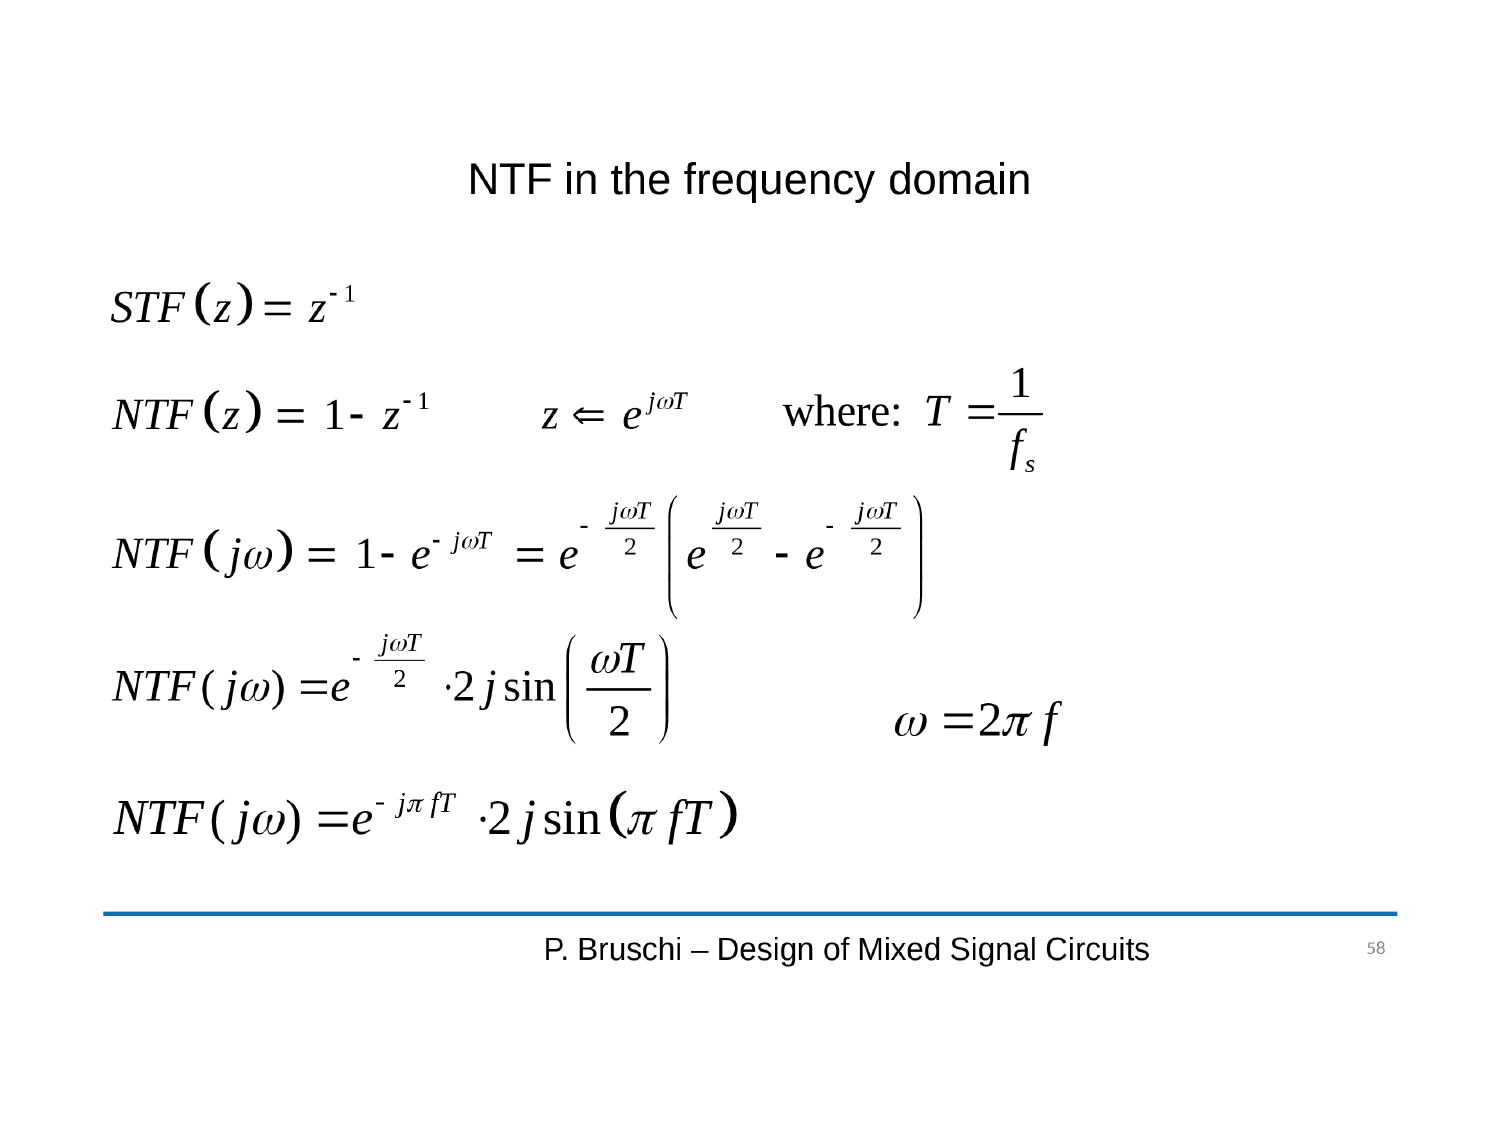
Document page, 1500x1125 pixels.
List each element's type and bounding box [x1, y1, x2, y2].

picture [0, 141, 1500, 987]
